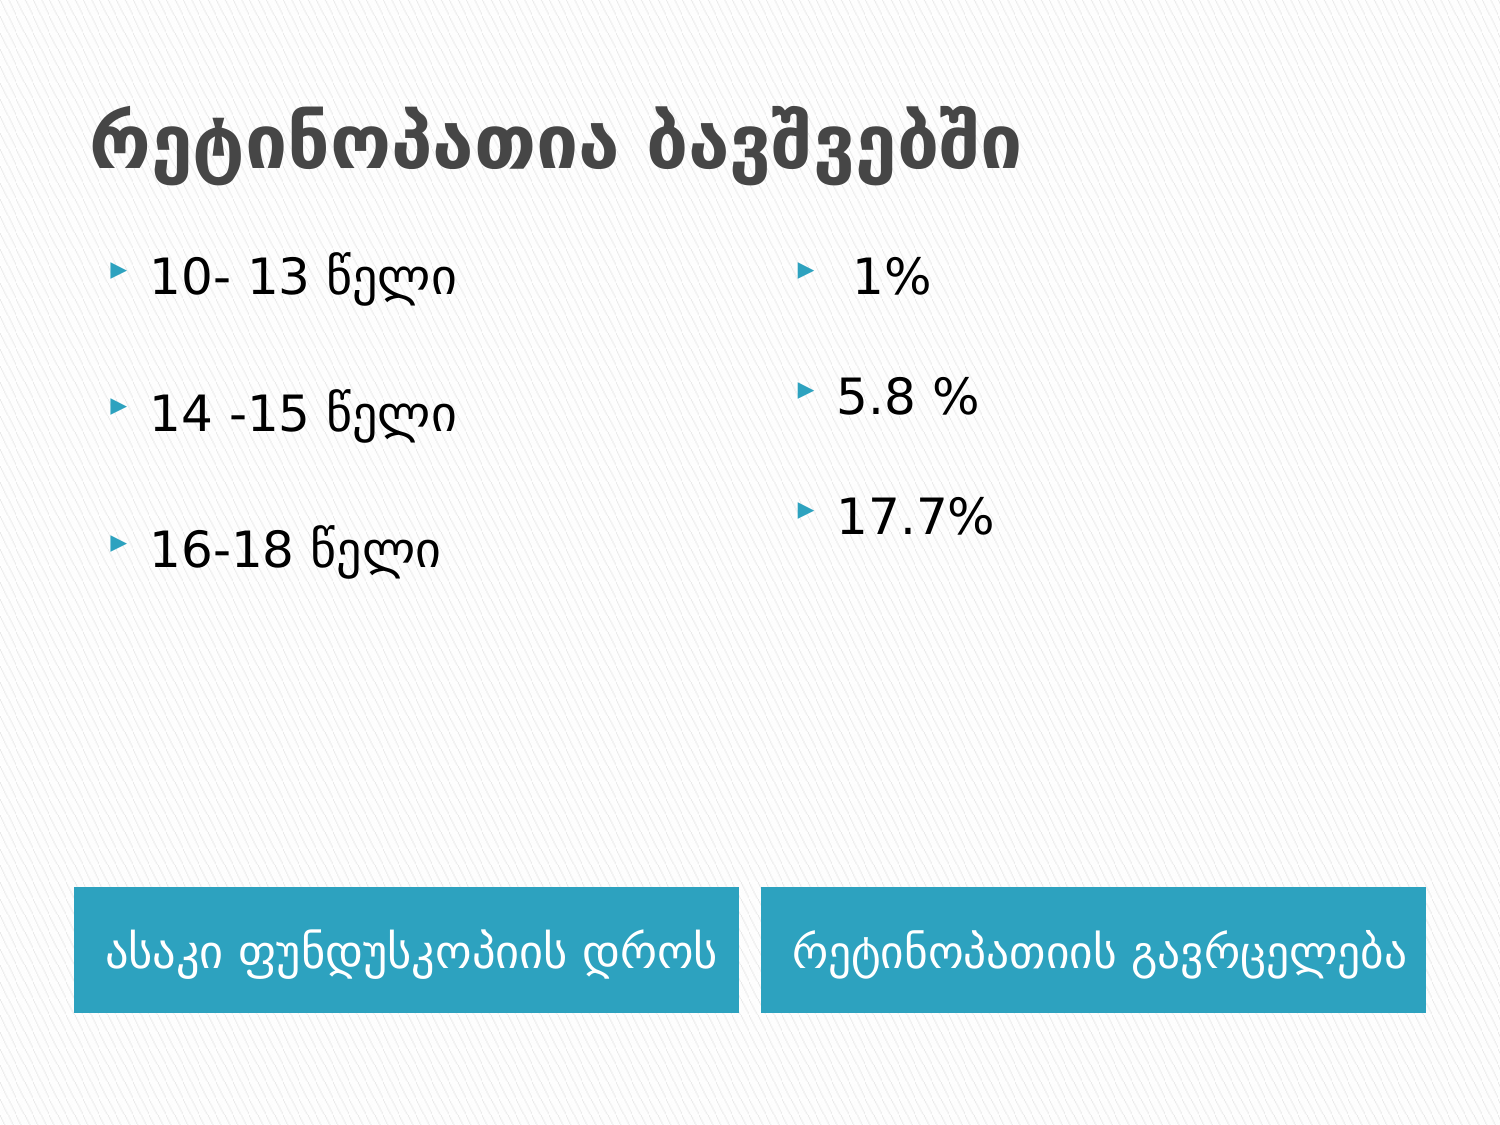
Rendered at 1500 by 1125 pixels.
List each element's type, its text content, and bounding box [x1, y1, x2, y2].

list ასაკი ფუნდუსკოპიის დროს [74, 887, 739, 1013]
title რეტინოპათია ბავშვებში [75, 44, 1425, 233]
list 10- 13 წელი 14 -15 წელი 16-18 წელი [75, 236, 738, 884]
list რეტინოპათიის გავრცელება [761, 887, 1426, 1013]
list 1% 5.8 % 17.7% [761, 236, 1425, 884]
